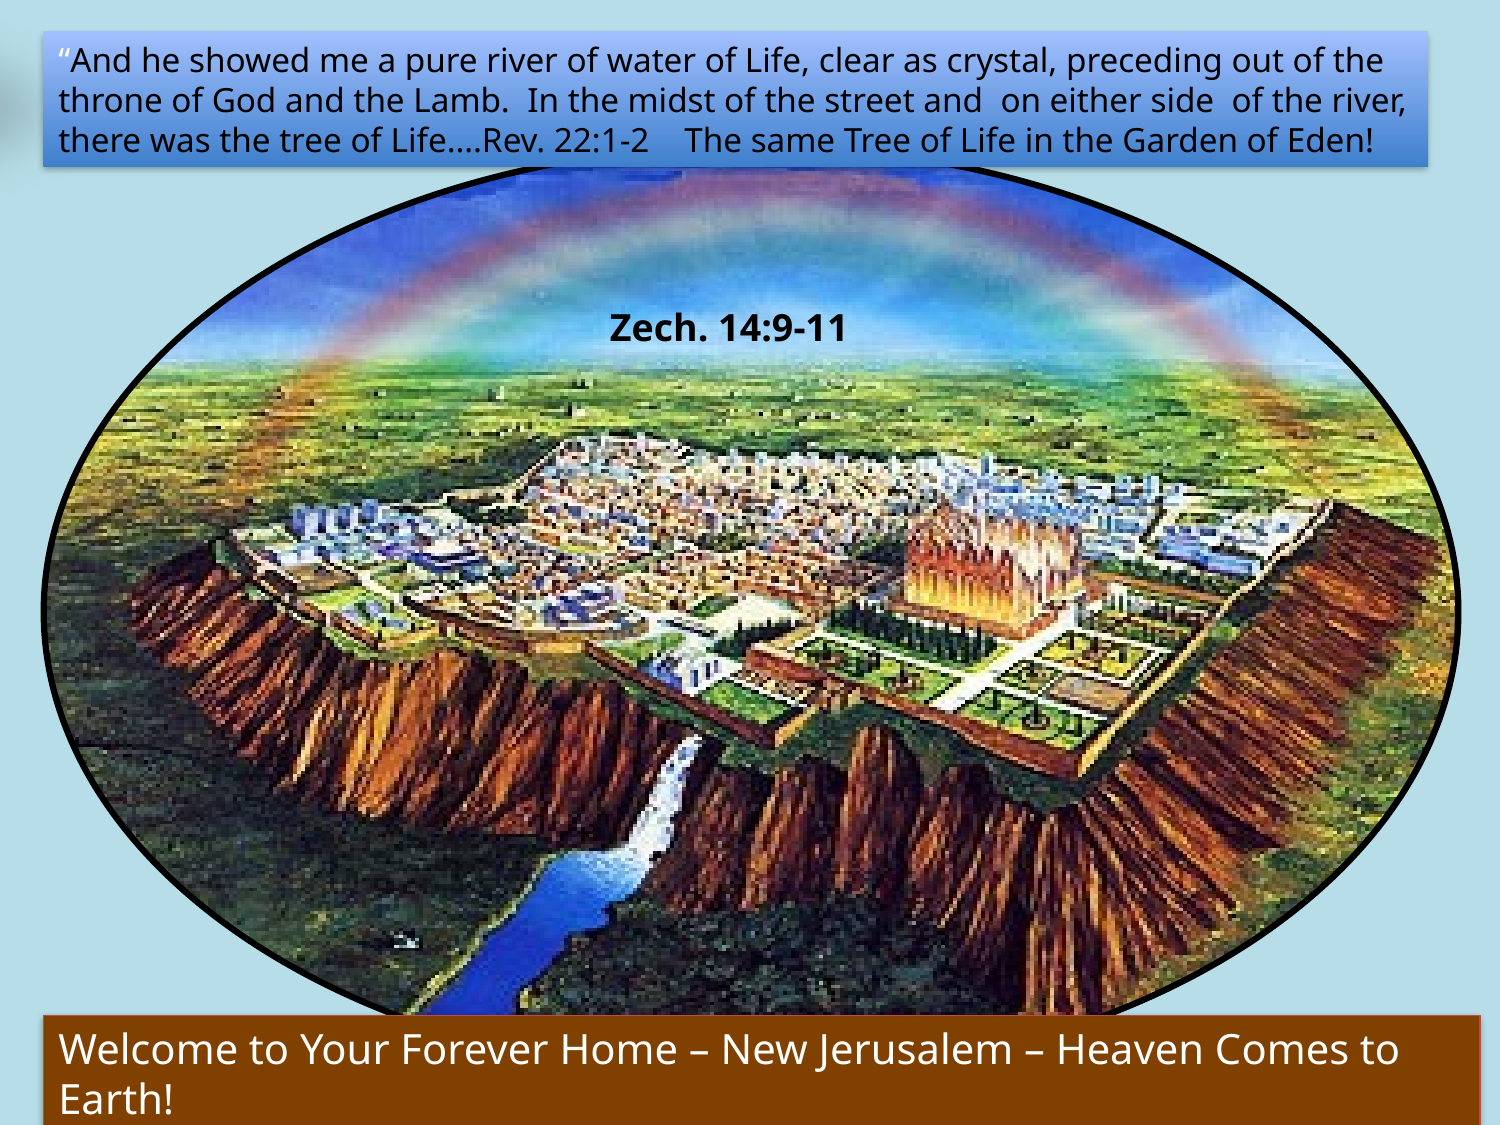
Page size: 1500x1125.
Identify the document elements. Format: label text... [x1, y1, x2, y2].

text_box [0, 0, 1500, 1125]
text_box “And he showed me a pure river of water of Life, clear as crystal, preceding out of the throne of God and the Lamb. In the midst of the street and on either side of the river, there was the tree of Life….Rev. 22:1-2 The same Tree of Life in the Garden of Eden! [43, 31, 1429, 144]
text_box Welcome to Your Forever Home – New Jerusalem – Heaven Comes to Earth! [43, 1015, 1481, 1125]
picture [43, 145, 1459, 1079]
